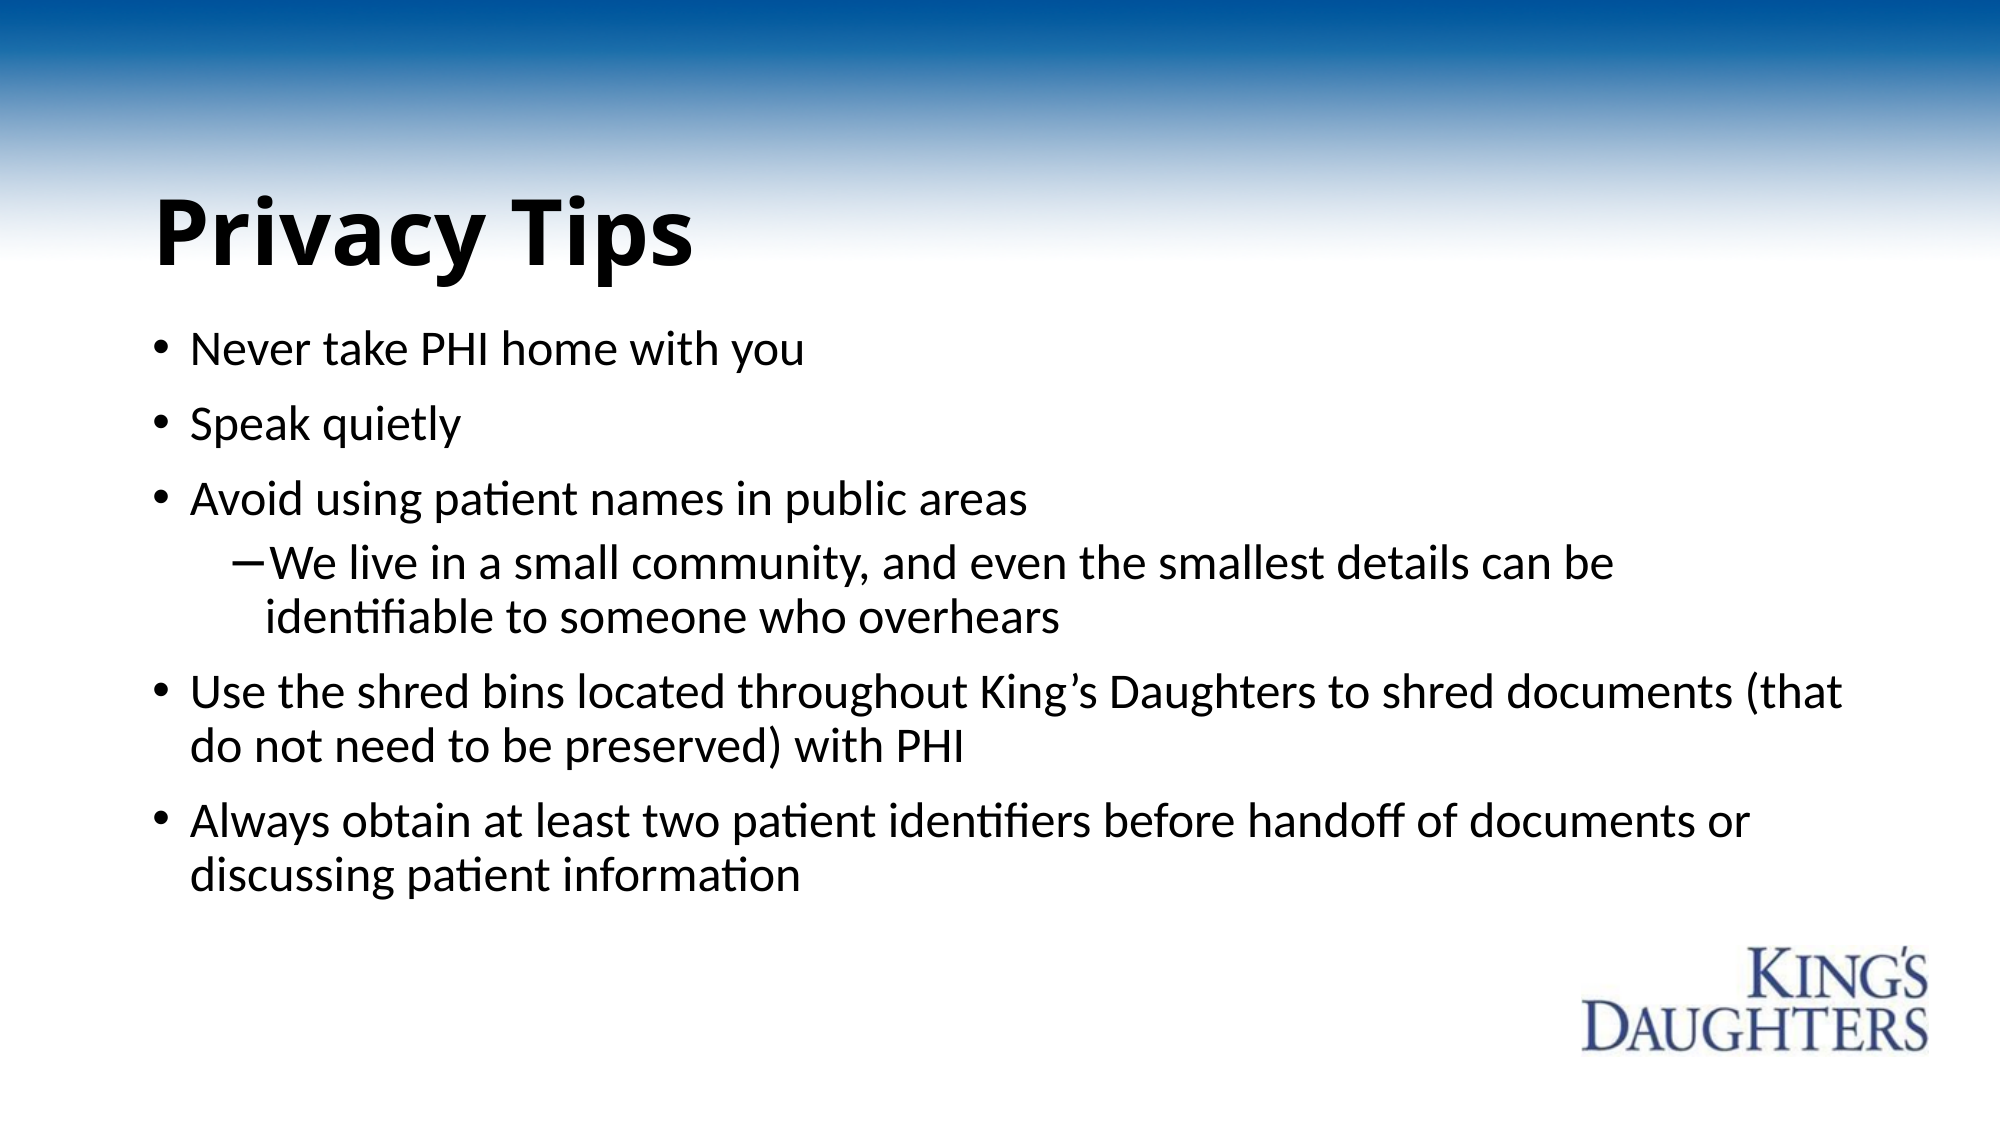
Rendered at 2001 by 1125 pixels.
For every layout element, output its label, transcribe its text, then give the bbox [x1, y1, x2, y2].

list Never take PHI home with you Speak quietly Avoid using patient names in public areas We live in a small community, and even the smallest details can be identifiable to someone who overhears Use the shred bins located throughout King’s Daughters to shred documents (that do not need to be preserved) with PHI Always obtain at least two patient identifiers before handoff of documents or discussing patient information [137, 314, 1863, 1029]
title Privacy Tips [137, 75, 1863, 293]
picture [1581, 945, 1929, 1057]
picture [0, 0, 2000, 263]
